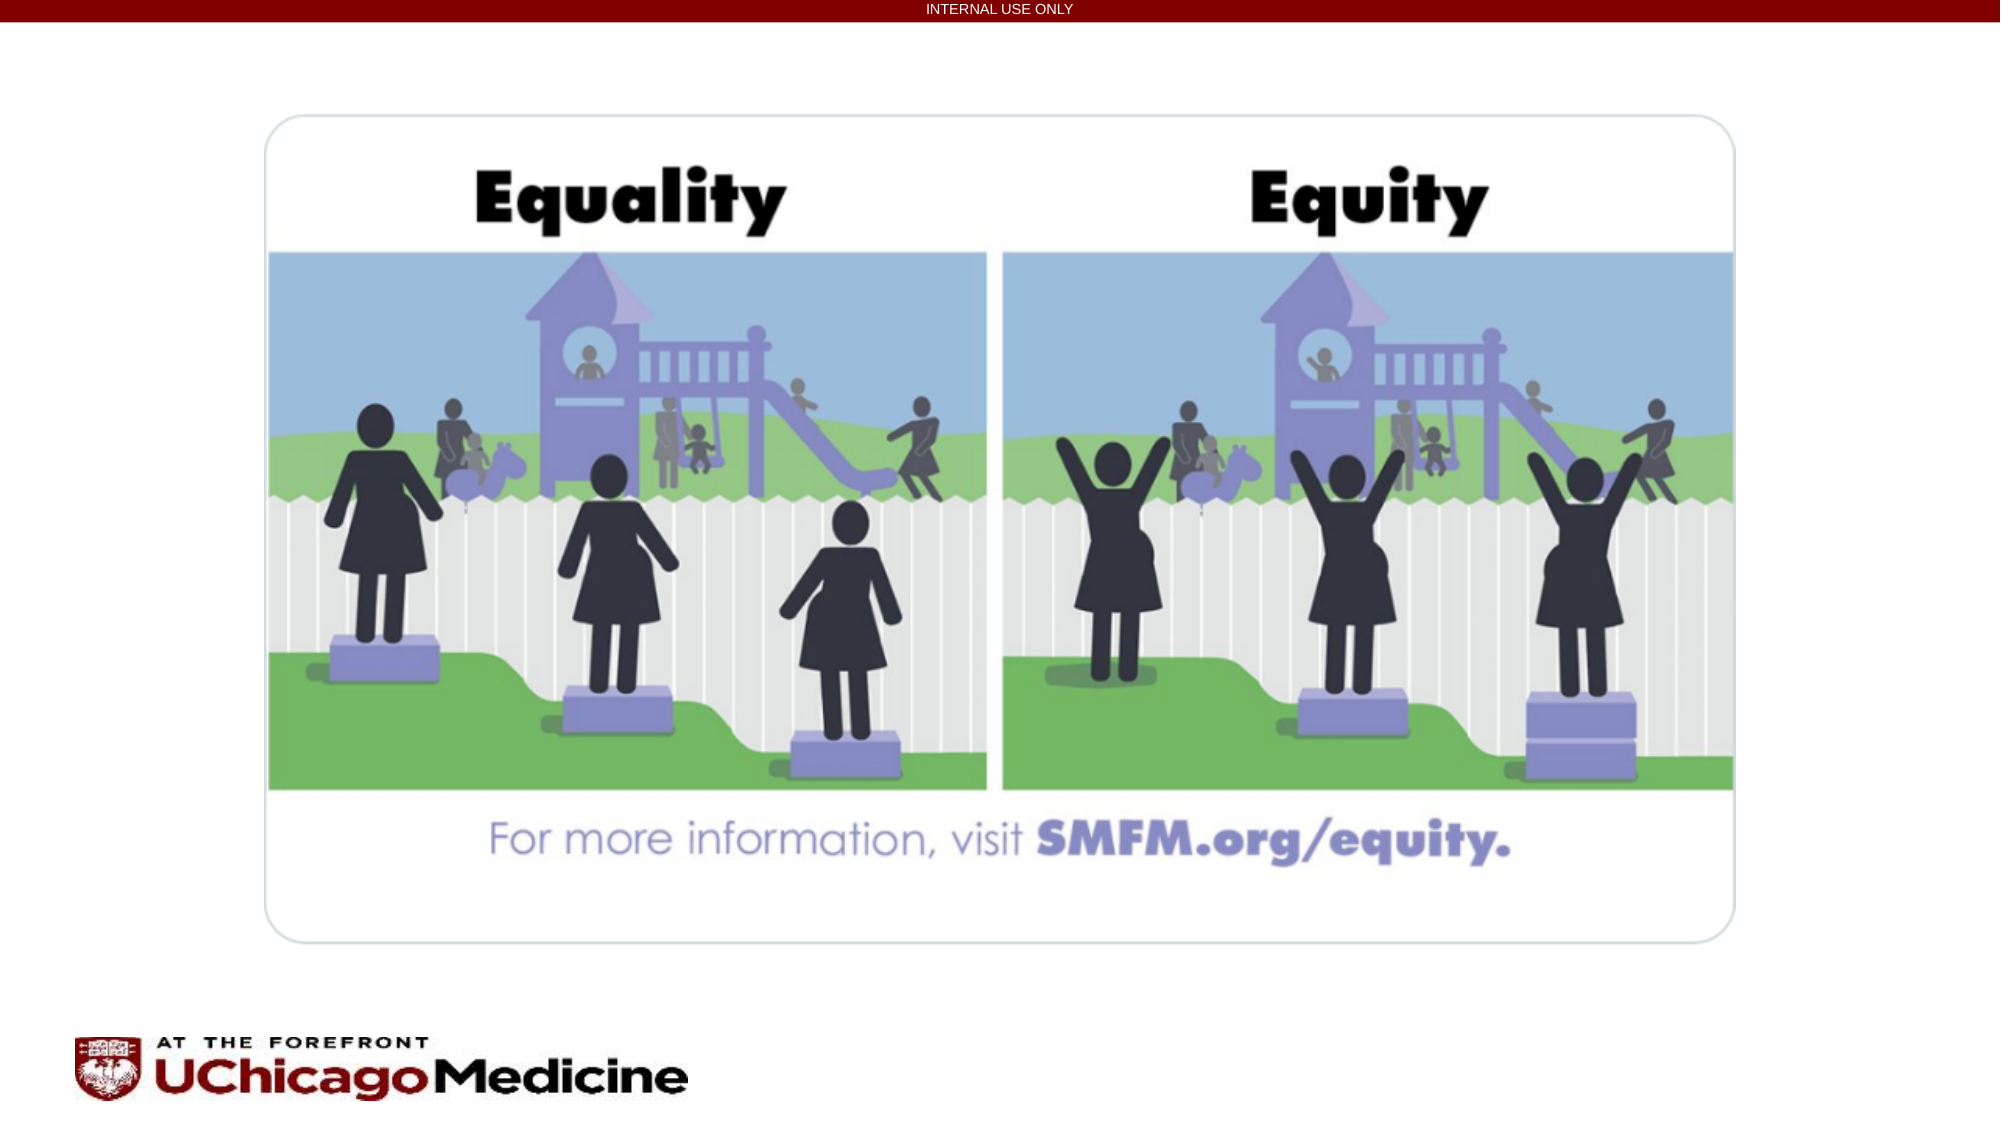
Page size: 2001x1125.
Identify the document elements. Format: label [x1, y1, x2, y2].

picture [264, 112, 1736, 951]
picture [75, 1037, 688, 1101]
